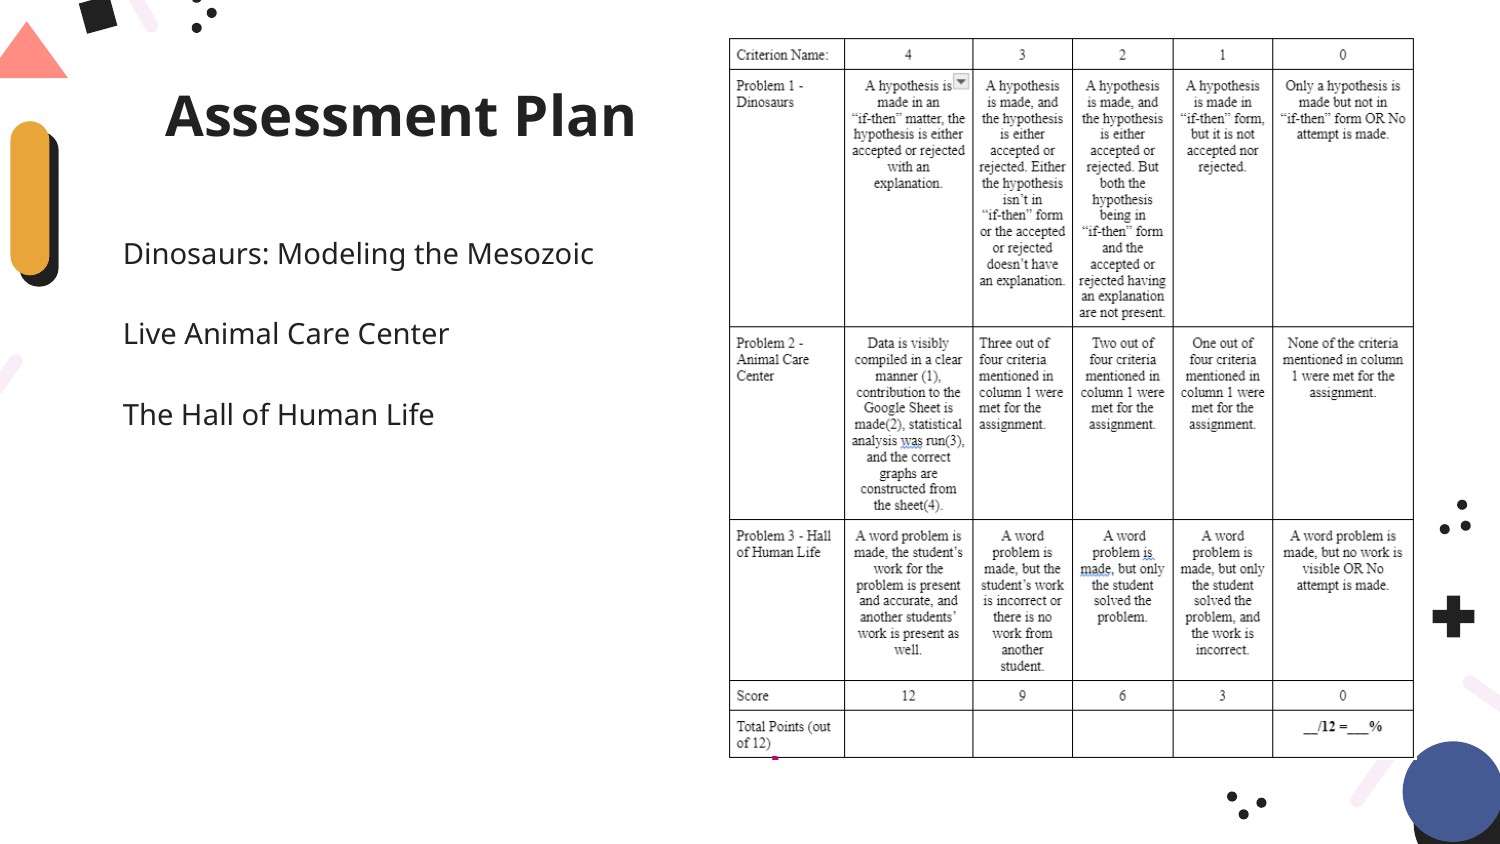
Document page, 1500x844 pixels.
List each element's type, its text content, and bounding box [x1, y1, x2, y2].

picture [725, 33, 1417, 760]
subtitle Dinosaurs: Modeling the Mesozoic Live Animal Care Center The Hall of Human Life [108, 215, 685, 736]
title Assessment Plan [118, 55, 685, 150]
